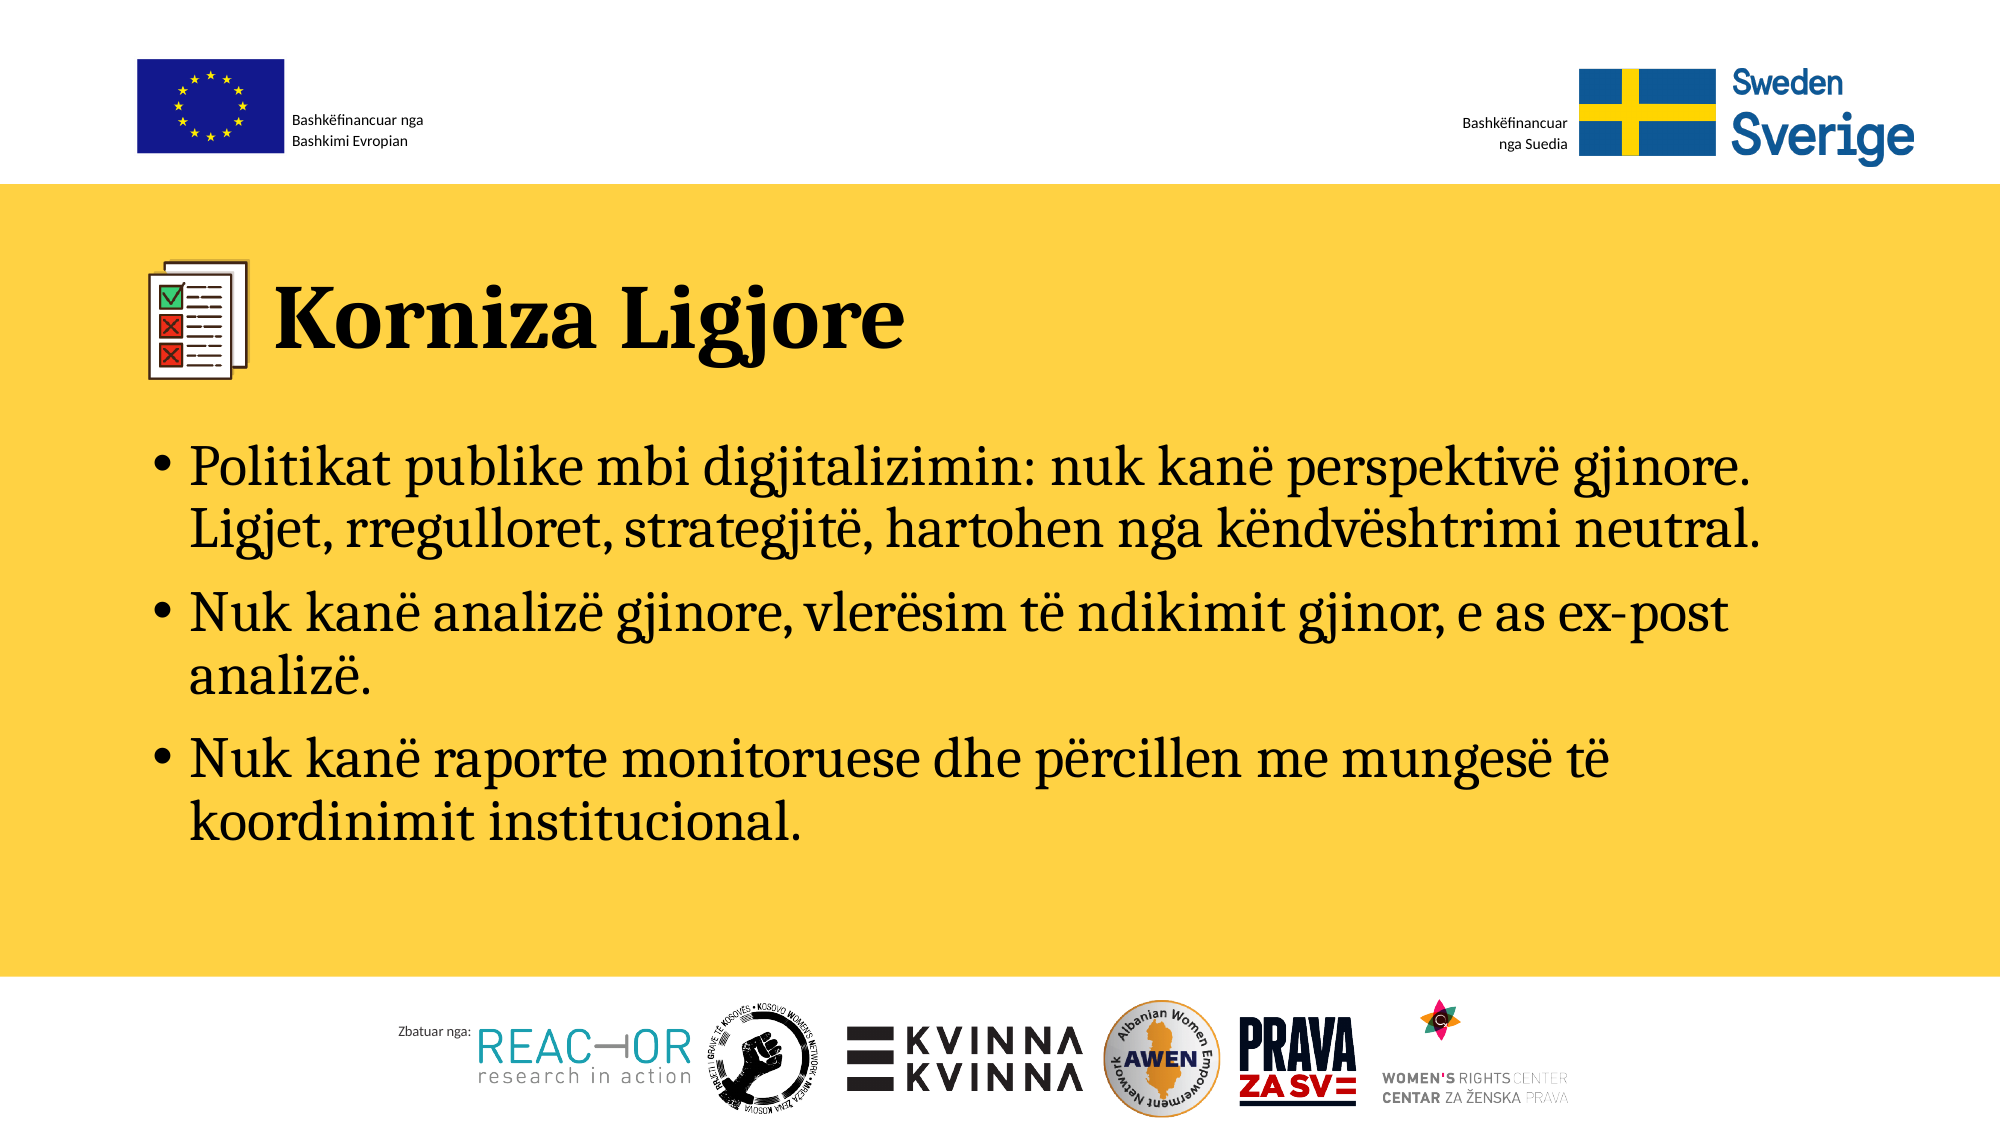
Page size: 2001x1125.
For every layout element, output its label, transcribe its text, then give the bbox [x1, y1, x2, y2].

list Politikat publike mbi digjitalizimin: nuk kanë perspektivë gjinore. Ligjet, rregulloret, strategjitë, hartohen nga këndvështrimi neutral. Nuk kanë analizë gjinore, vlerësim të ndikimit gjinor, e as ex-post analizë. Nuk kanë raporte monitoruese dhe përcillen me mungesë të koordinimit institucional. [137, 427, 1863, 982]
title Korniza Ligjore [258, 209, 1863, 427]
picture [476, 999, 1568, 1118]
picture [134, 56, 287, 156]
picture [115, 227, 298, 410]
picture [1579, 68, 1914, 167]
